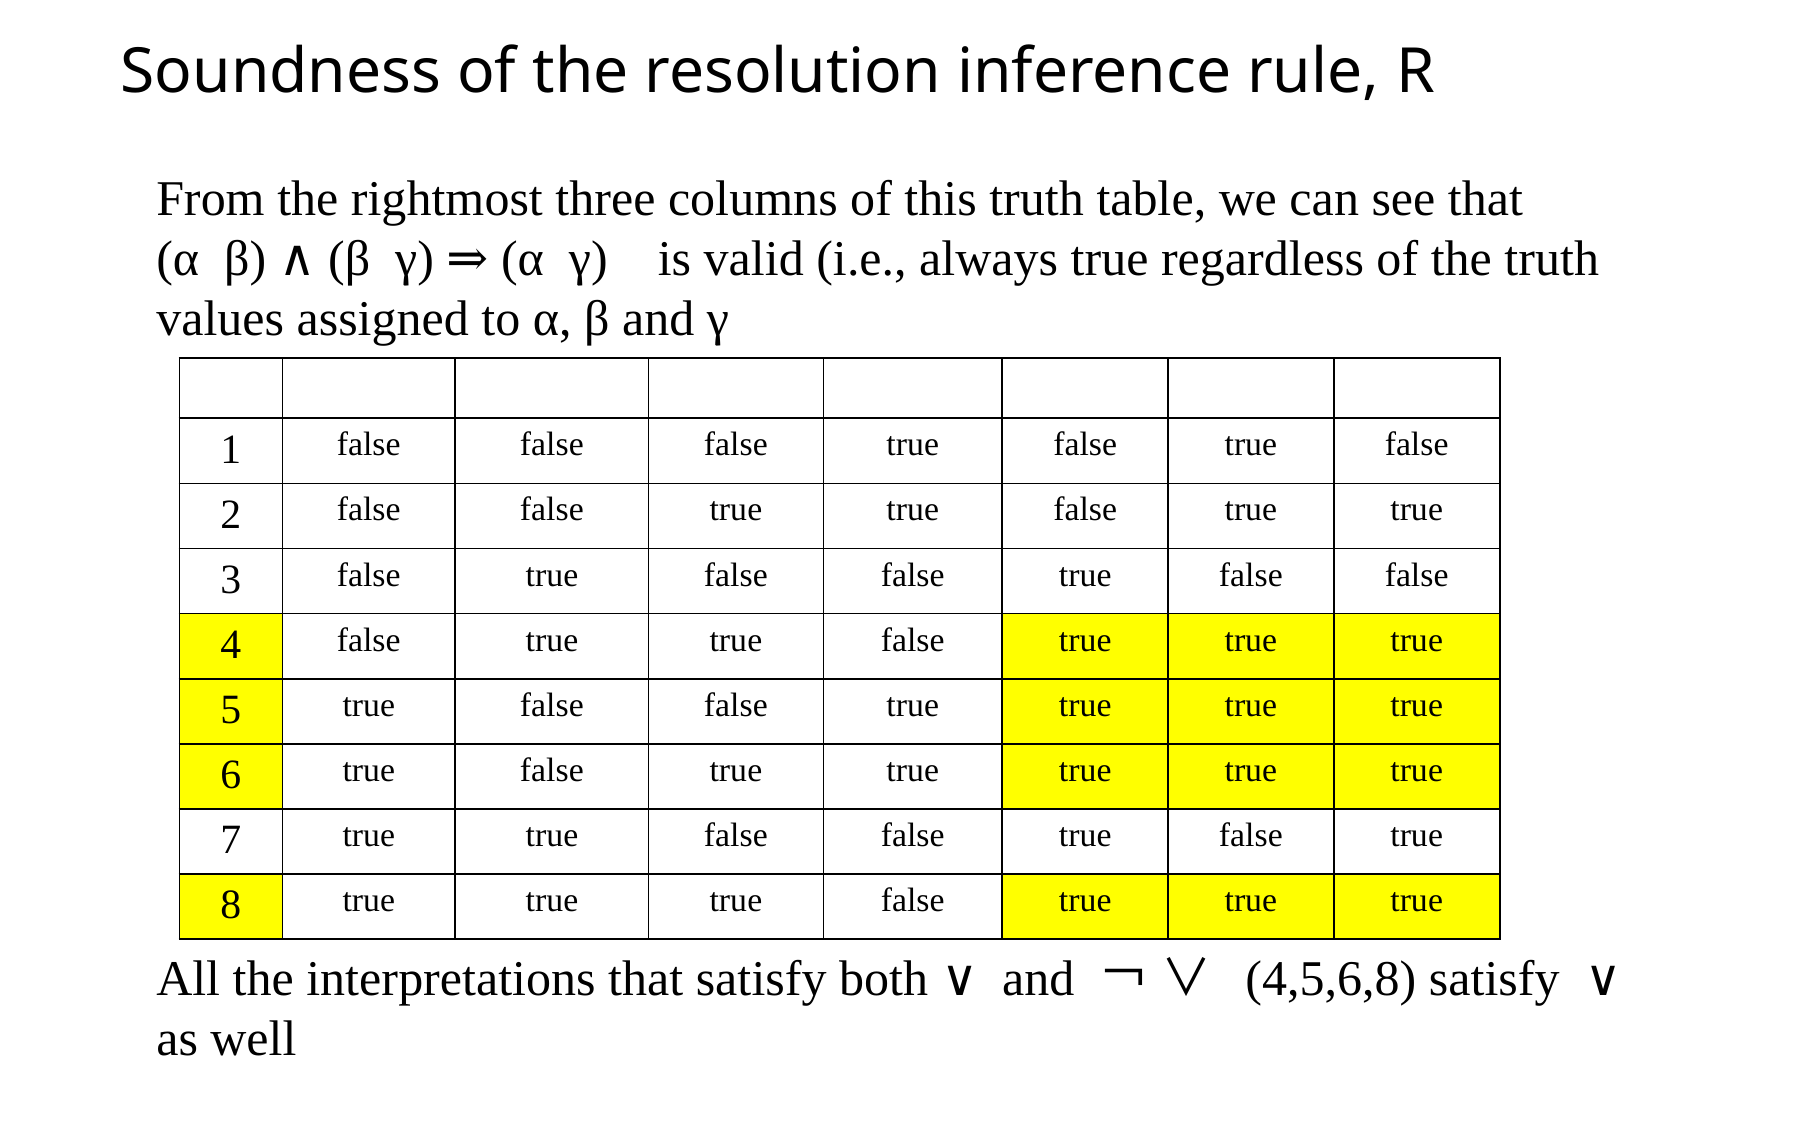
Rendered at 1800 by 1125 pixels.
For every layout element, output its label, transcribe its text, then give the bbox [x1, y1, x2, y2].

text_box Soundness of the resolution inference rule, R [106, 31, 1659, 159]
